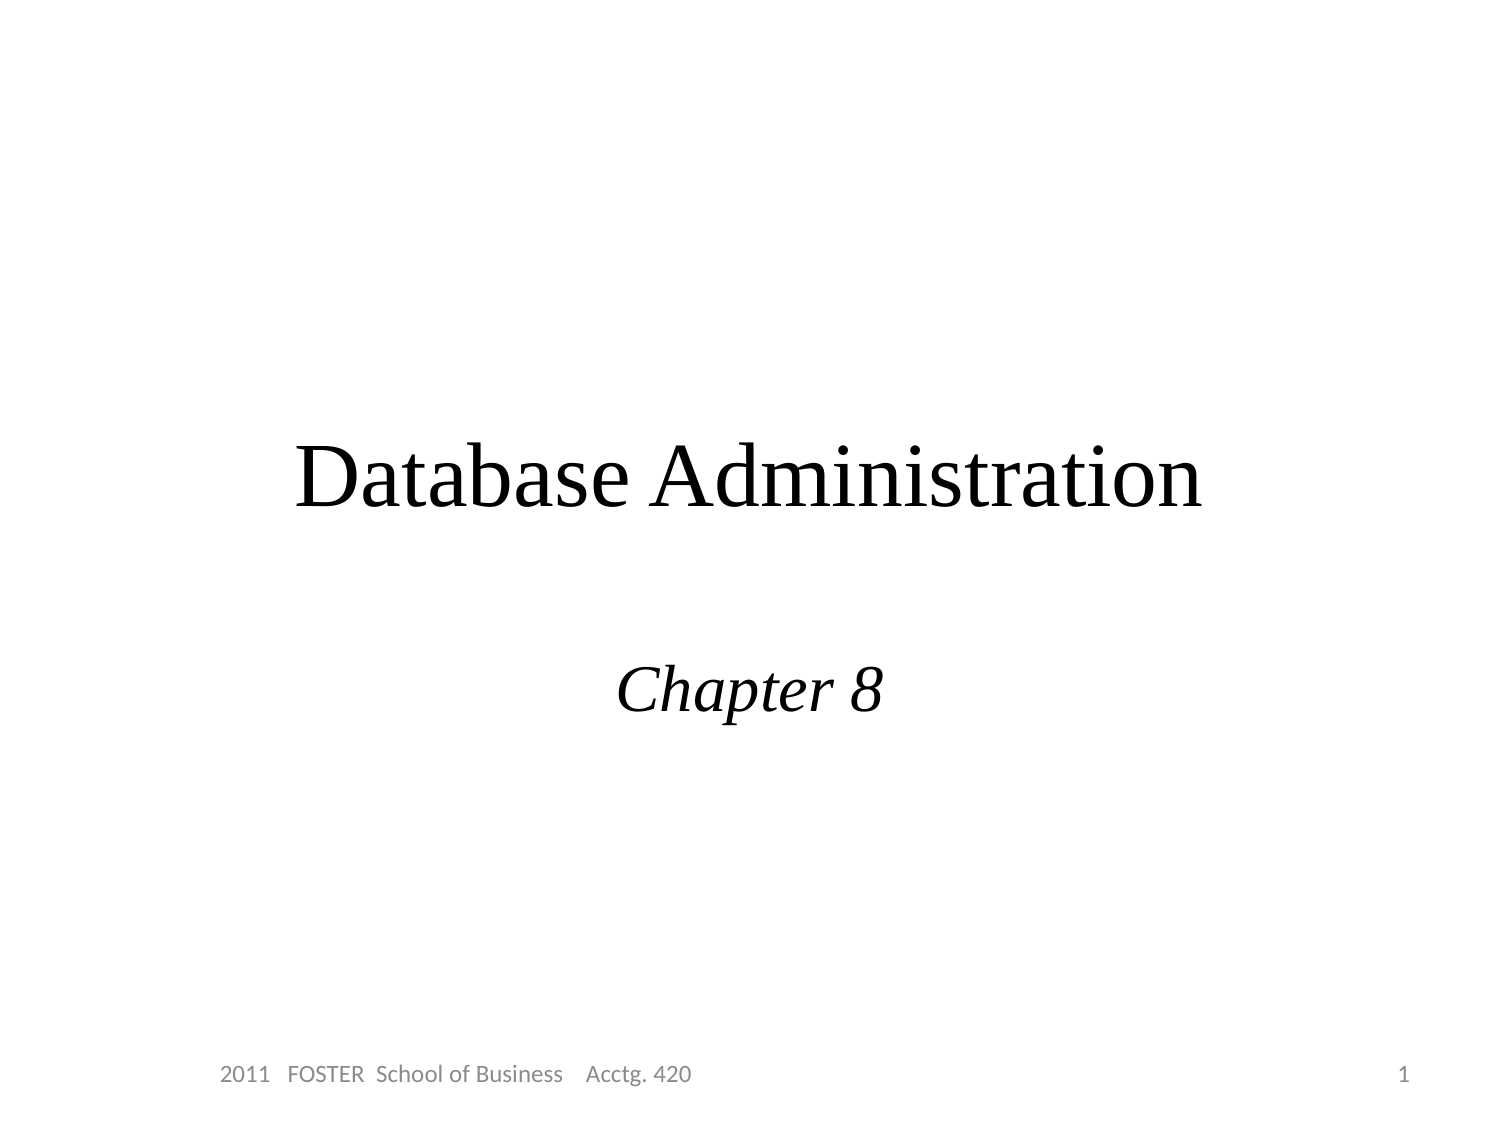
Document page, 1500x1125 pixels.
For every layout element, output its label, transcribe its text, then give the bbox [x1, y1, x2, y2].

footer 2011 FOSTER School of Business Acctg. 420 [99, 1042, 813, 1103]
slide_number 1 [1074, 1042, 1425, 1103]
title Database Administration [112, 349, 1388, 591]
subtitle Chapter 8 [225, 637, 1275, 925]
